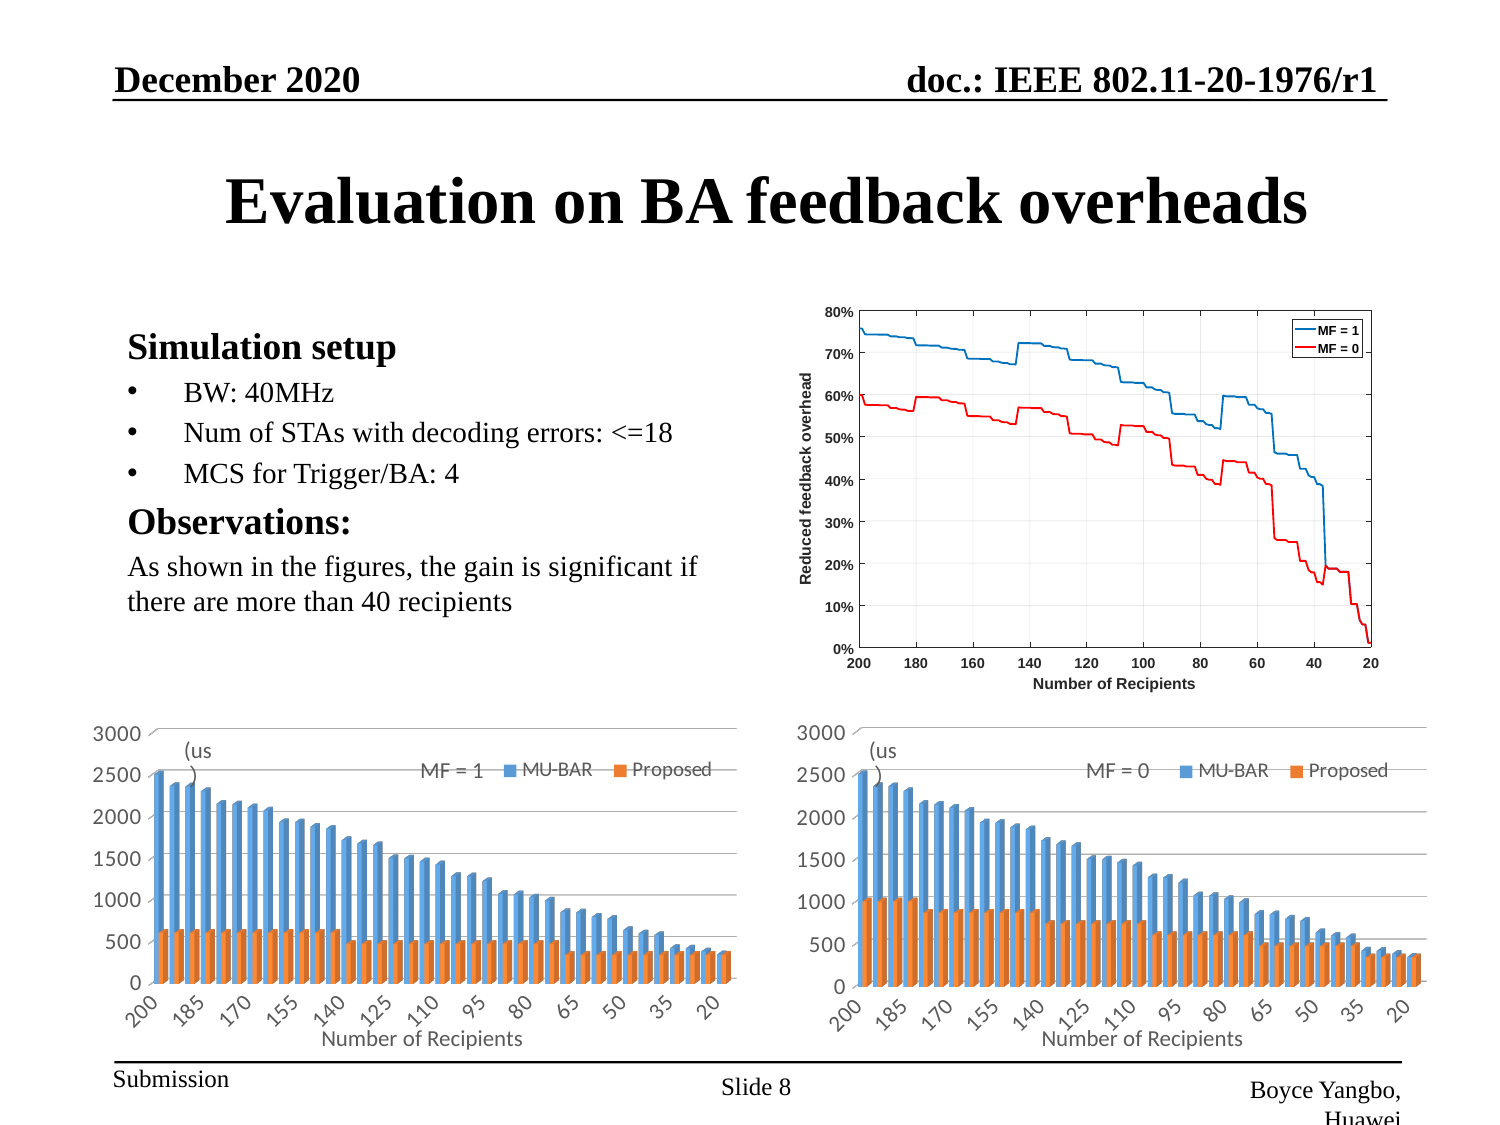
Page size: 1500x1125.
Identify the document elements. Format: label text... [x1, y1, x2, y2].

footer Boyce Yangbo, Huawei [1186, 1097, 1402, 1105]
title Evaluation on BA feedback overheads [88, 101, 1447, 292]
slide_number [114, 54, 364, 101]
picture [773, 278, 1434, 693]
slide_number Slide 8 [711, 1070, 801, 1101]
list Simulation setup BW: 40MHz Num of STAs with decoding errors: <=18 MCS for Trigger/BA: 4 Observations: As shown in the figures, the gain is significant if there are more than 40 recipients [112, 314, 715, 669]
chart [775, 715, 1448, 1089]
chart [78, 715, 751, 1086]
